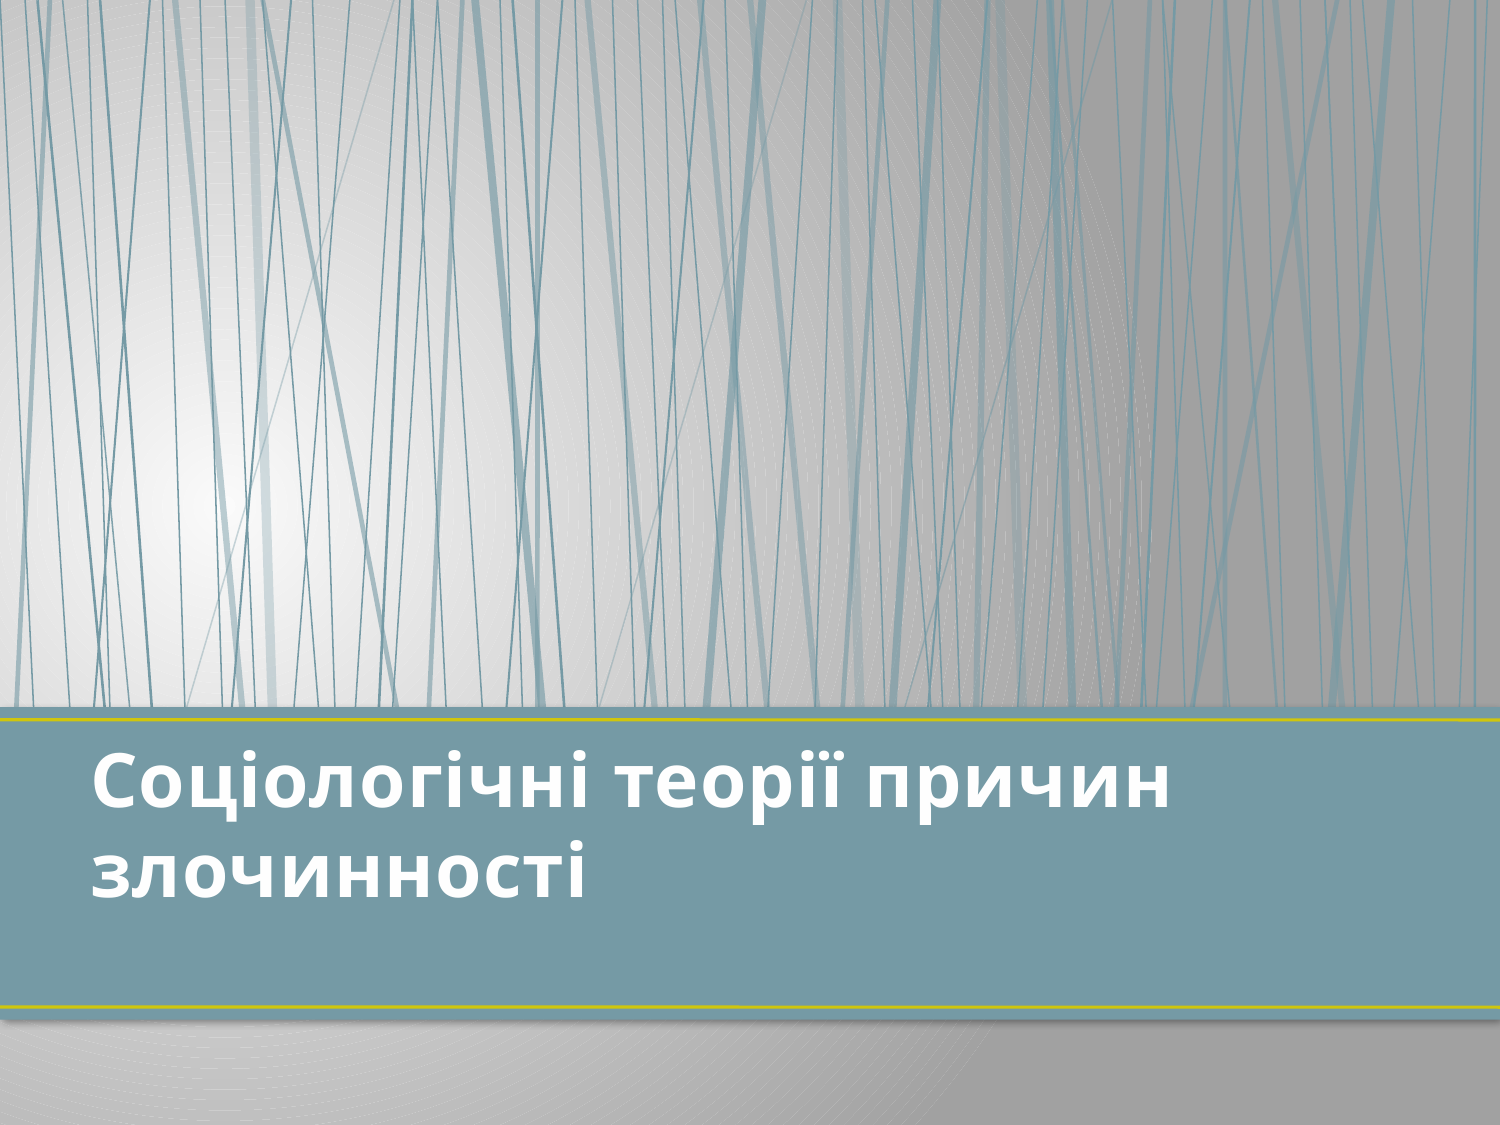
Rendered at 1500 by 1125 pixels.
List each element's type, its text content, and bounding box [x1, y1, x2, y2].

title Соціологічні теорії причин злочинності [75, 732, 1438, 920]
